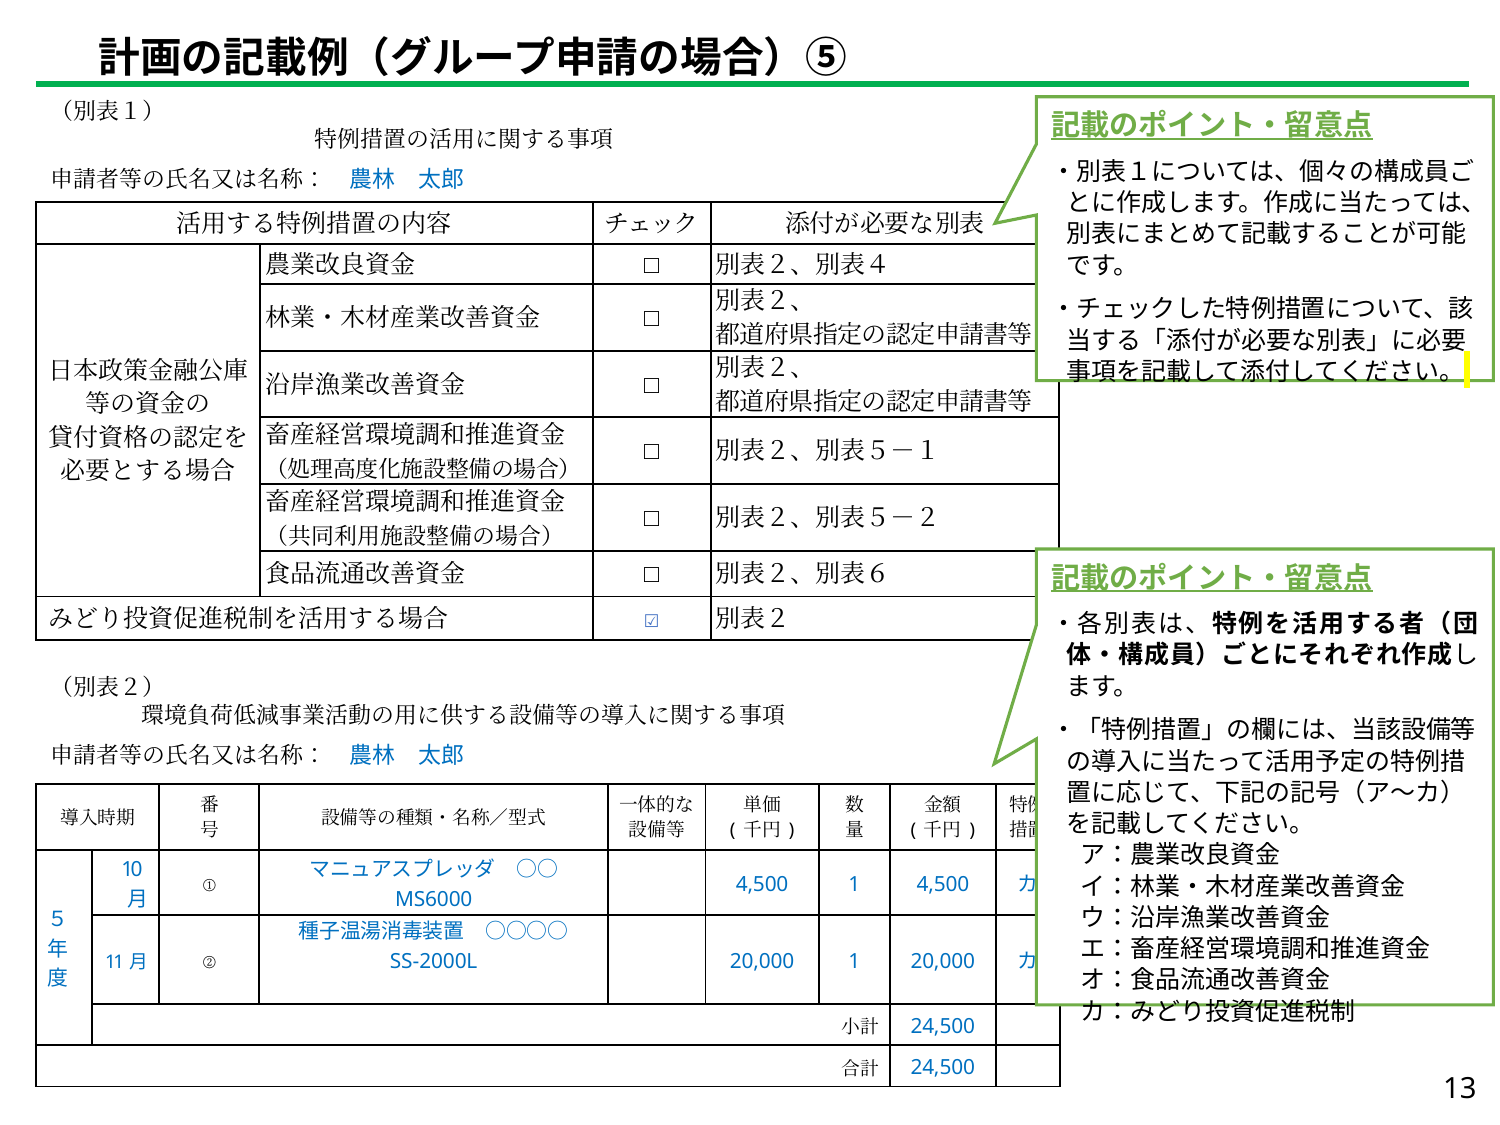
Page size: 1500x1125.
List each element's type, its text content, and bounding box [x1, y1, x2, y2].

table_cell ② [160, 916, 258, 1003]
table_header 単価 (千円) [706, 785, 818, 849]
table_cell □ [594, 245, 710, 283]
table_cell 20,000 [706, 916, 818, 1003]
table_cell 別表２ [712, 597, 1035, 639]
table_cell 10月 [93, 851, 158, 914]
table_header 金額 (千円) [891, 785, 995, 849]
table_cell 食品流通改善資金 [261, 552, 592, 596]
table_header 番 号 [160, 785, 258, 849]
table_header 特例 措置 [997, 785, 1035, 849]
table_cell 合計 [37, 1046, 889, 1086]
table_cell 11月 [93, 916, 158, 1003]
table_cell 別表２、別表４ [712, 245, 1035, 283]
table_cell 別表２、 都道府県指定の認定申請書等 [712, 352, 1058, 416]
table_cell 20,000 [891, 916, 995, 1003]
table_cell 1 [820, 851, 889, 914]
table_cell 24,500 [891, 1005, 995, 1044]
table_header 設備等の種類・名称／型式 [260, 785, 607, 849]
table_cell ① [160, 851, 258, 914]
text_box 記載のポイント・留意点 ・別表１については、個々の構成員ごとに作成します。作成に当たっては、別表にまとめて記載することが可能です。 ・チェックした特例措置について、該当する「添付が必要な別表」に必要事項を記載して添付してください。 [993, 95, 1495, 382]
table_cell 1 [820, 916, 889, 1003]
table_cell [997, 1005, 1059, 1044]
table_cell 4,500 [706, 851, 818, 914]
table_cell [609, 916, 705, 1003]
table_cell 農業改良資金 [261, 245, 592, 283]
table_cell ５年度 [37, 851, 91, 1044]
table_cell 別表２、別表５－２ [712, 485, 1058, 550]
table_cell 24,500 [891, 1046, 995, 1086]
table_cell 畜産経営環境調和推進資金 （共同利用施設整備の場合） [261, 485, 592, 550]
table_cell 小計 [93, 1005, 889, 1044]
table_cell カ [997, 916, 1035, 1003]
table_cell 畜産経営環境調和推進資金 （処理高度化施設整備の場合） [261, 418, 592, 483]
text_box 計画の記載例（グループ申請の場合）⑤ [0, 23, 1500, 89]
table_cell □ [594, 552, 710, 596]
text_box 13 [1428, 1061, 1500, 1112]
table_cell カ [997, 851, 1035, 914]
table_cell 日本政策金融公庫等の資金の 貸付資格の認定を必要とする場合 [37, 245, 259, 596]
table_cell 4,500 [891, 851, 995, 914]
table_cell 別表２、 都道府県指定の認定申請書等 [712, 285, 1035, 350]
table_header 活用する特例措置の内容 [37, 203, 592, 243]
table_cell 種子温湯消毒装置 ○○○○ SS-2000L [260, 916, 607, 1003]
table_header 導入時期 [37, 785, 158, 849]
table_cell □ [594, 285, 710, 350]
table_cell 別表２、別表６ [712, 552, 1035, 596]
table_header 添付が必要な別表 [712, 203, 1035, 243]
table_cell ☑ [594, 597, 710, 639]
table_cell 沿岸漁業改善資金 [261, 352, 592, 416]
table_header 一体的な 設備等 [609, 785, 705, 849]
text_box 記載のポイント・留意点 ・各別表は、特例を活用する者（団体・構成員）ごとにそれぞれ作成します。 ・「特例措置」の欄には、当該設備等の導入に当たって活用予定の特例措置に応じて、下記の記号（ア～カ）を記載してください。 ア：農業改良資金 イ：林業・木材産業改善資金 ウ：沿岸漁業改善資金 エ：畜産経営環境調和推進資金 オ：食品流通改善資金 カ：みどり投資促進税制 [992, 548, 1495, 1006]
table_cell □ [594, 352, 710, 416]
table_cell 別表２、別表５－１ [712, 418, 1058, 483]
table_cell [609, 851, 705, 914]
text_box （別表１） 特例措置の活用に関する事項 申請者等の氏名又は名称： 農林 太郎 [35, 89, 893, 199]
table_cell [997, 1046, 1059, 1086]
table_cell 林業・木材産業改善資金 [261, 285, 592, 350]
table_header チェック [594, 203, 710, 243]
text_box （別表２） 環境負荷低減事業活動の用に供する設備等の導入に関する事項 申請者等の氏名又は名称： 農林 太郎 [35, 665, 893, 776]
table_cell □ [594, 418, 710, 483]
table_cell みどり投資促進税制を活用する場合 [37, 597, 592, 639]
table_cell マニュアスプレッダ ○○ MS6000 [260, 851, 607, 914]
table_header 数 量 [820, 785, 889, 849]
table_cell □ [594, 485, 710, 550]
